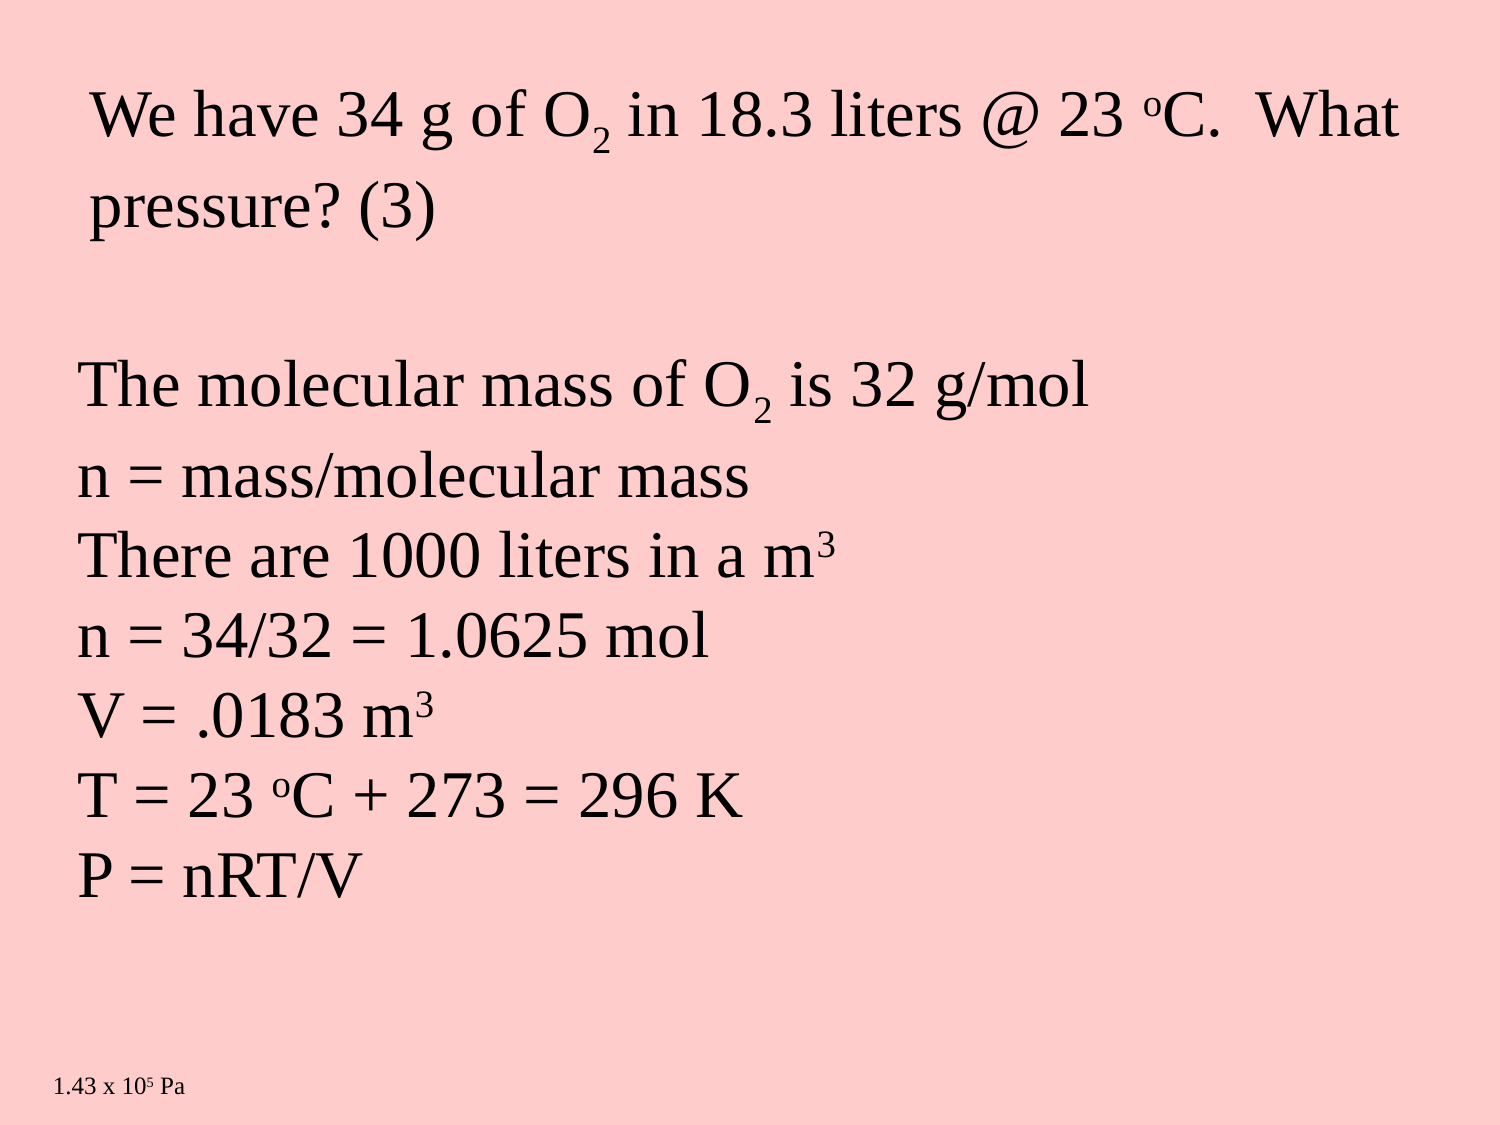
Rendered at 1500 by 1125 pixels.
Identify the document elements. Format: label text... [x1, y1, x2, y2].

text_box We have 34 g of O2 in 18.3 liters @ 23 oC. What pressure? (3) [75, 62, 1463, 249]
text_box The molecular mass of O2 is 32 g/mol n = mass/molecular mass There are 1000 liters in a m3 n = 34/32 = 1.0625 mol V = .0183 m3 T = 23 oC + 273 = 296 K P = nRT/V [62, 332, 1500, 919]
text_box 1.43 x 105 Pa [38, 1062, 201, 1108]
